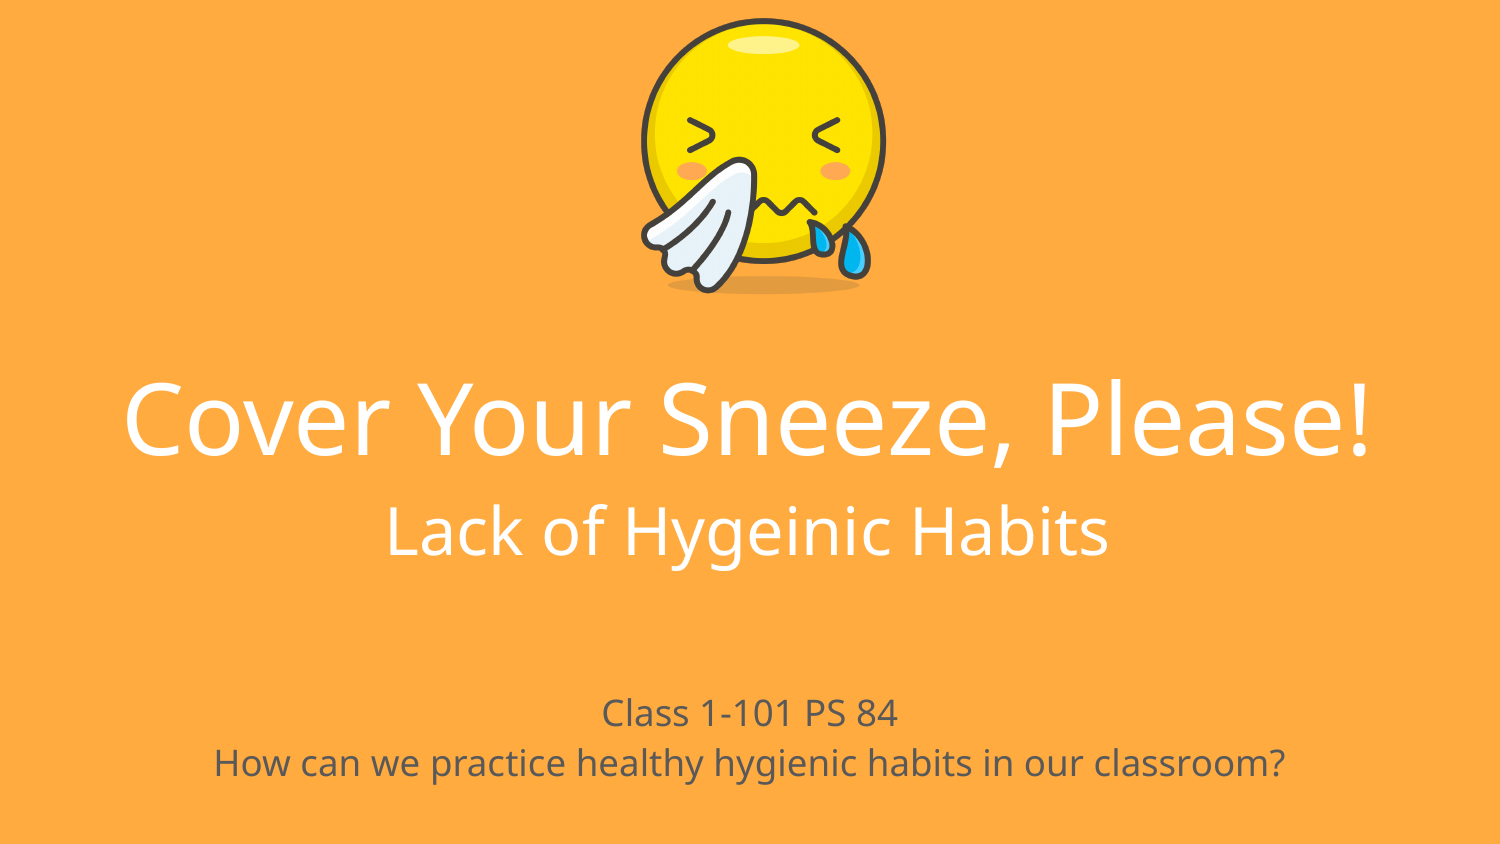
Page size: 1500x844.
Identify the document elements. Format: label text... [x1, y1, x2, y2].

title Cover Your Sneeze, Please! Lack of Hygeinic Habits [9, 253, 1487, 591]
subtitle Class 1-101 PS 84 How can we practice healthy hygienic habits in our classroom? [51, 672, 1449, 803]
picture [619, 12, 907, 300]
